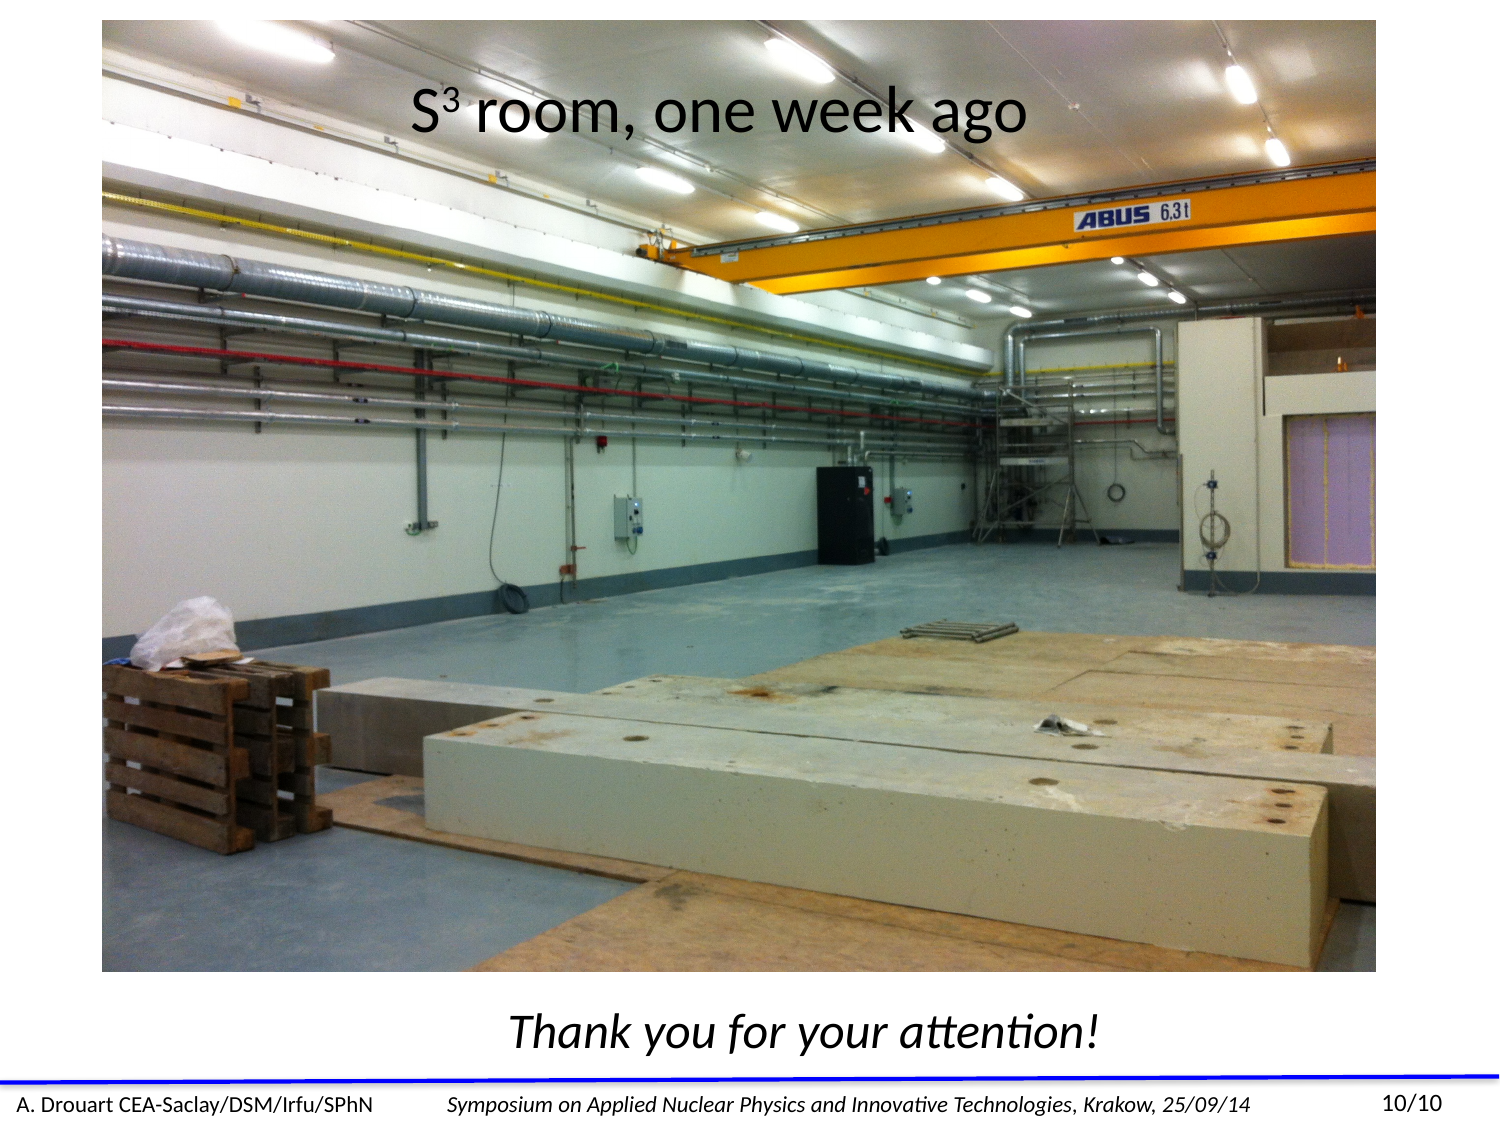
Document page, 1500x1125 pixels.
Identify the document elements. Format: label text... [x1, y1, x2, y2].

text_box Thank you for your attention! [492, 991, 1116, 1067]
picture [102, 20, 1377, 972]
